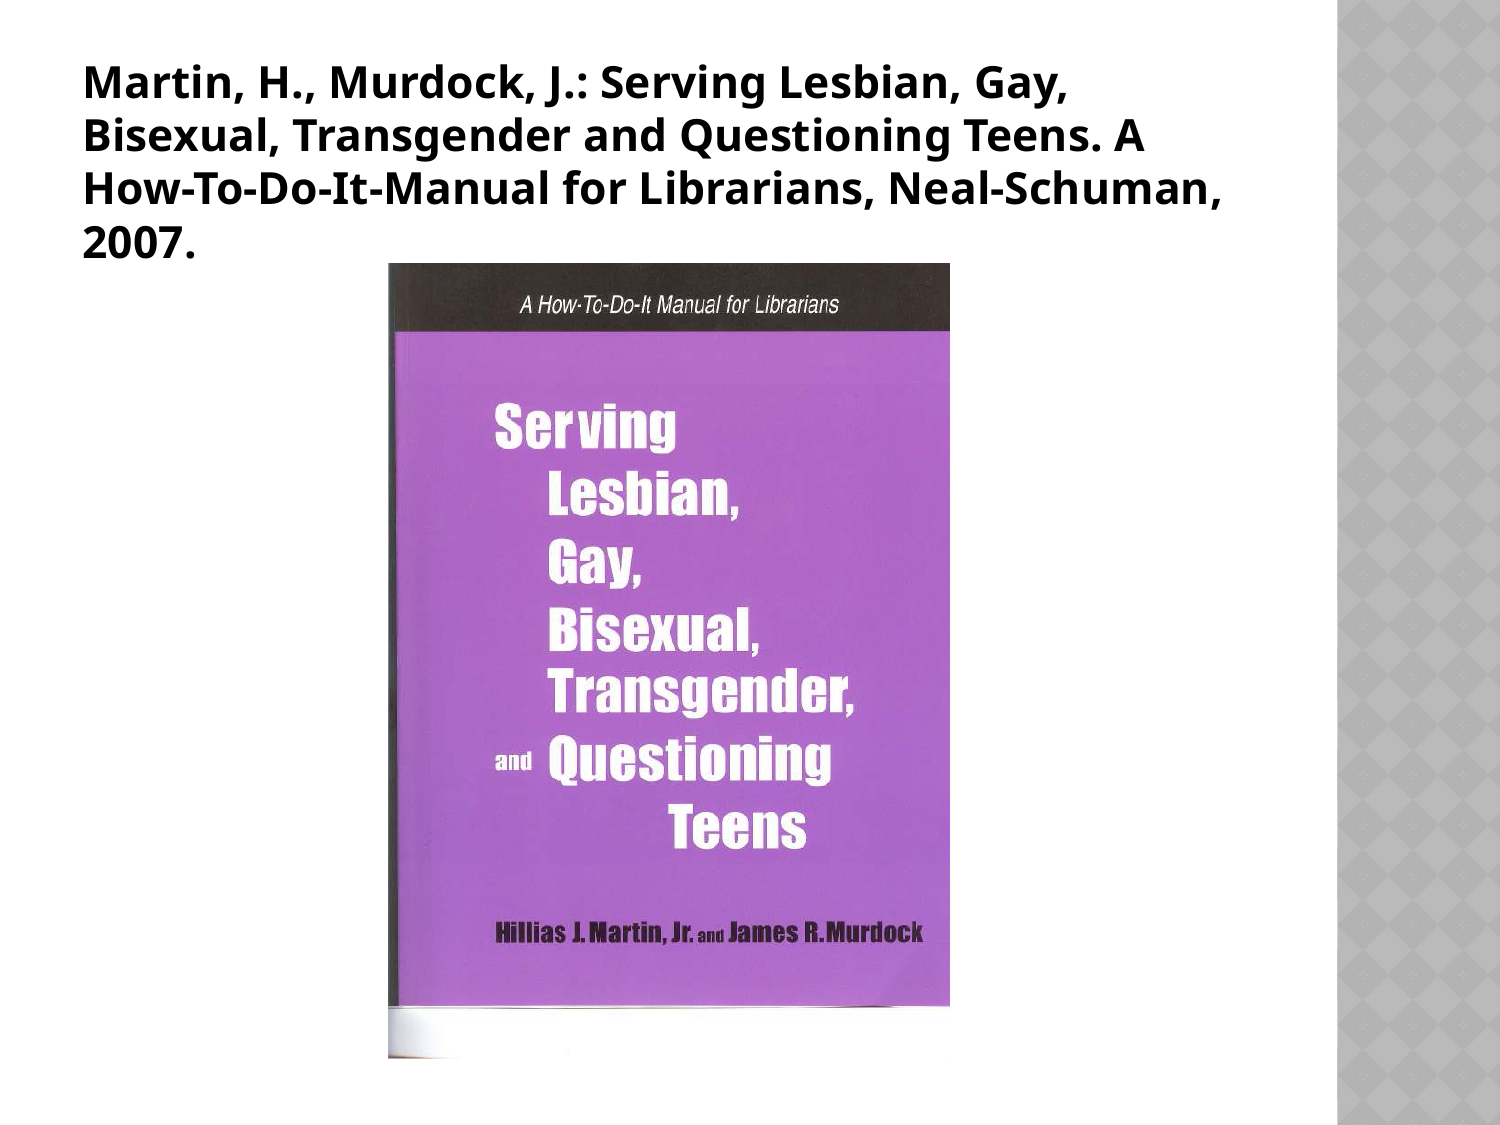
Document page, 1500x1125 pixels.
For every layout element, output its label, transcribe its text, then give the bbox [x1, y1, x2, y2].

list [387, 263, 951, 1060]
title Martin, H., Murdock, J.: Serving Lesbian, Gay, Bisexual, Transgender and Questioning Teens. A How-To-Do-It-Manual for Librarians, Neal-Schuman, 2007. [75, 52, 1263, 268]
